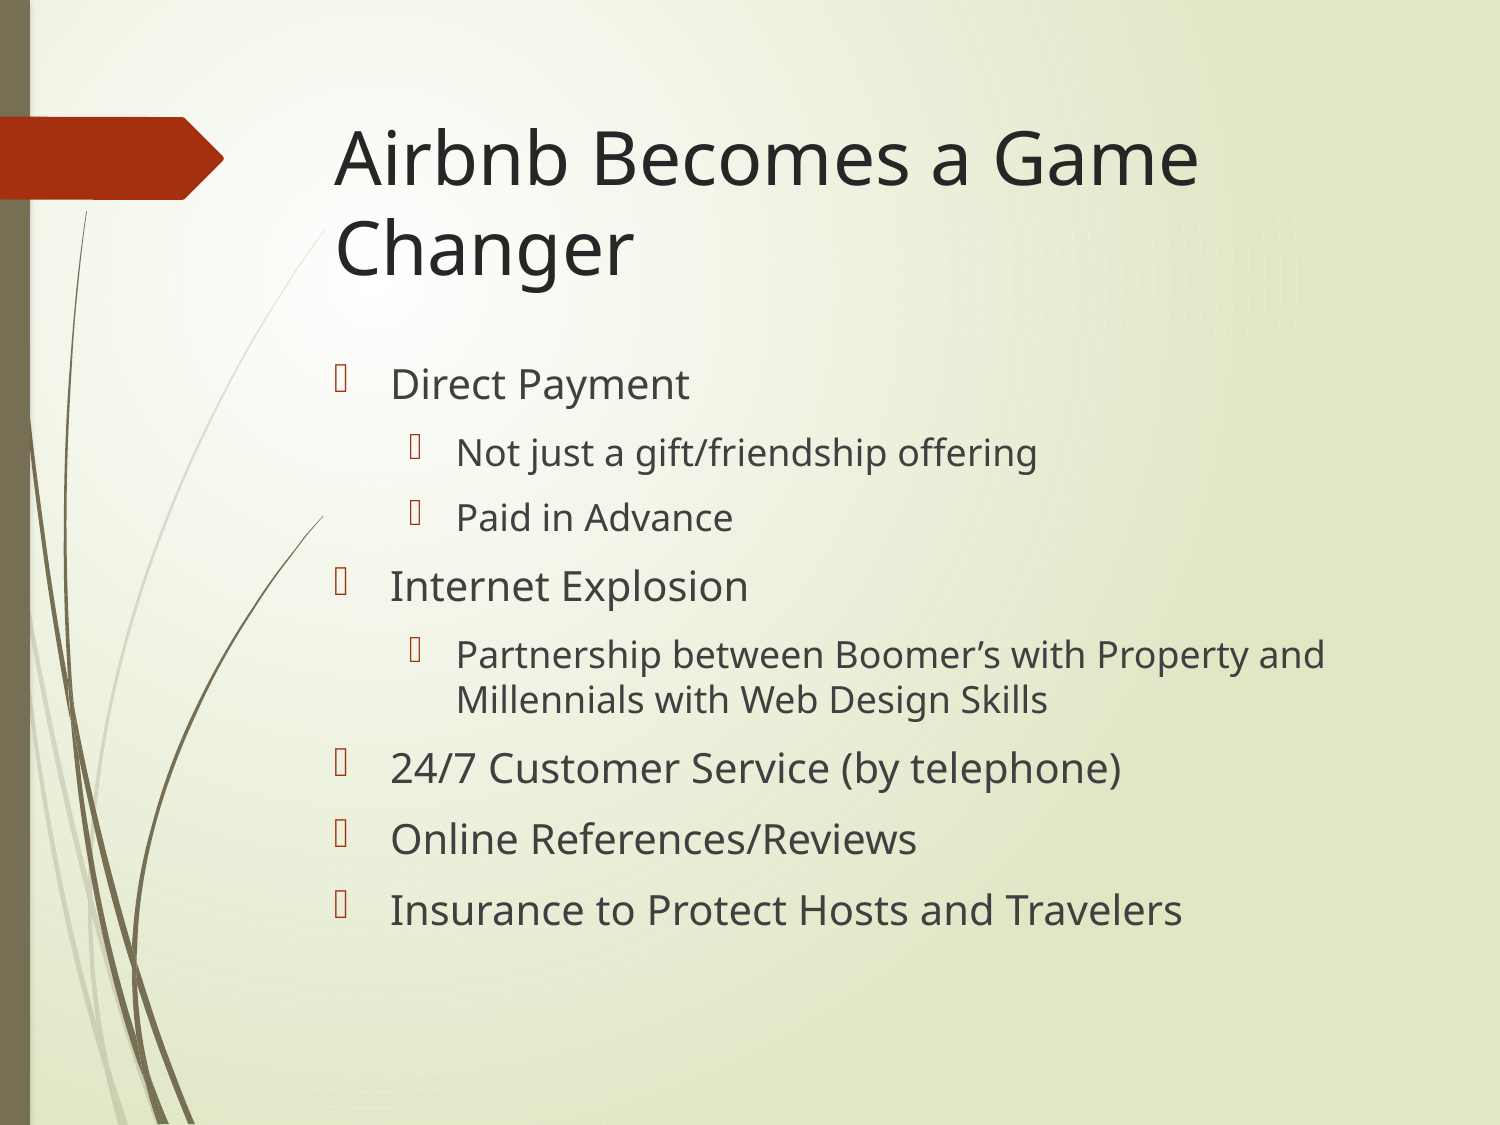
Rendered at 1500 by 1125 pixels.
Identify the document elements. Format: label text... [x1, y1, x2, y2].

title Airbnb Becomes a Game Changer [319, 102, 1400, 313]
list Direct Payment Not just a gift/friendship offering Paid in Advance Internet Explosion Partnership between Boomer’s with Property and Millennials with Web Design Skills 24/7 Customer Service (by telephone) Online References/Reviews Insurance to Protect Hosts and Travelers [318, 350, 1400, 970]
